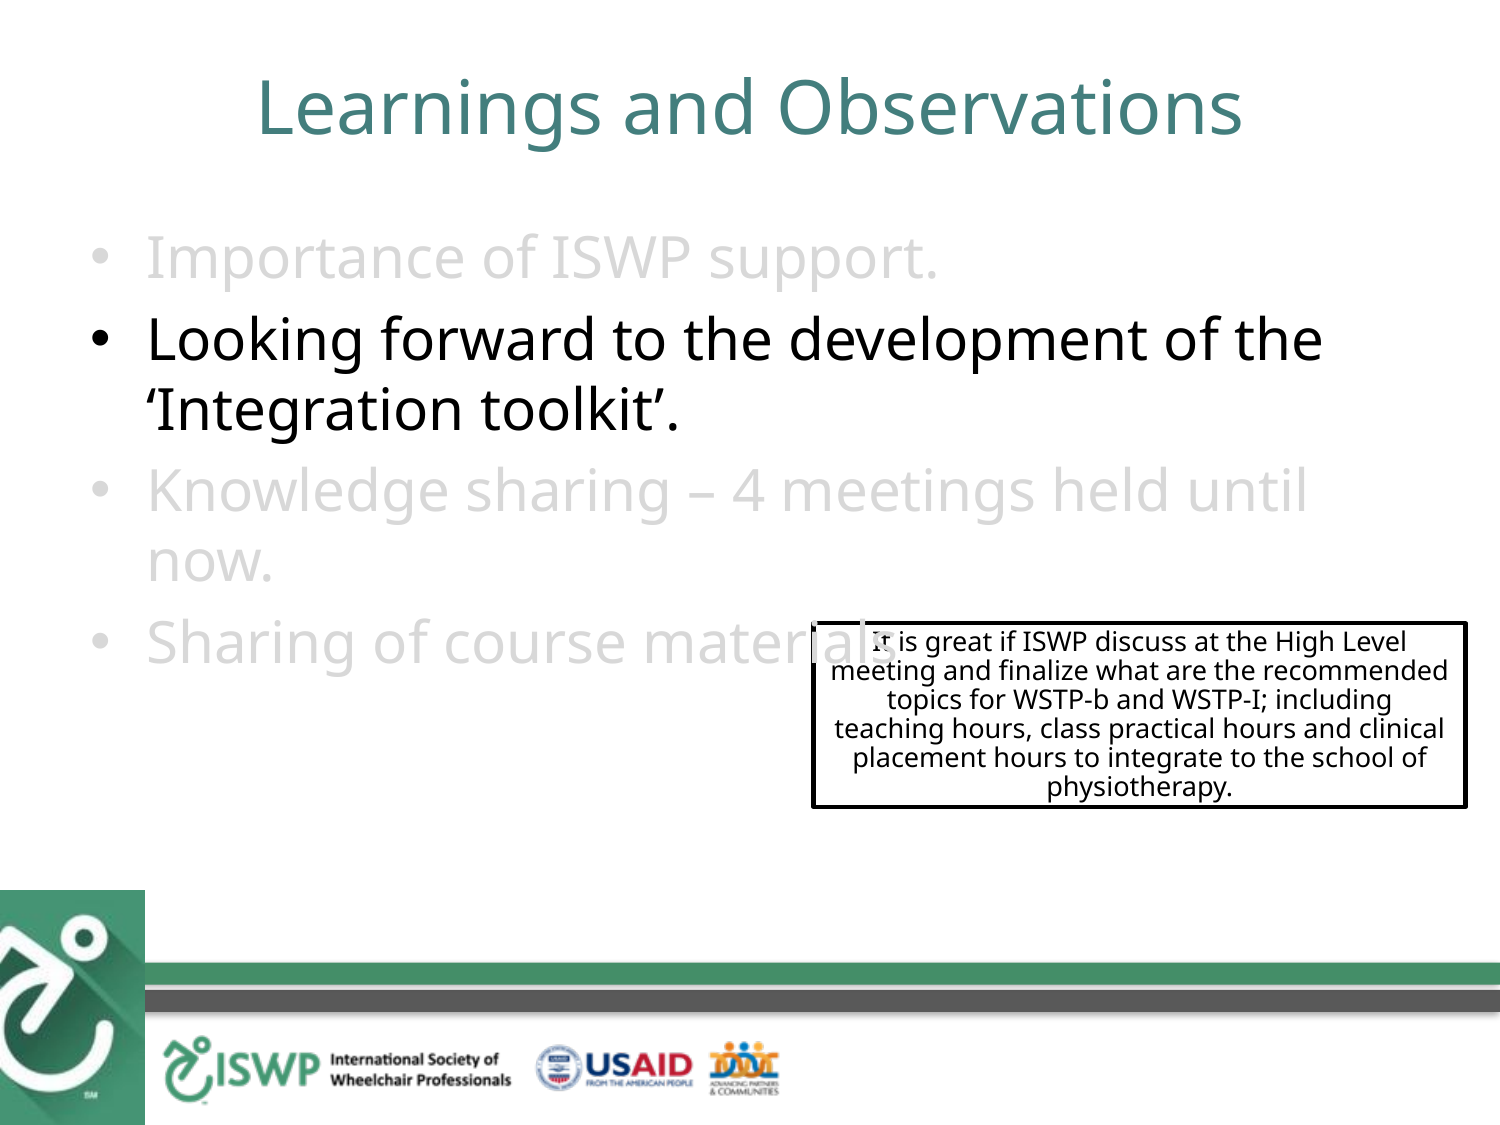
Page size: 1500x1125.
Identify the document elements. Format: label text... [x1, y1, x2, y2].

picture [0, 890, 145, 1125]
text_box Importance of ISWP support. Looking forward to the development of the ‘Integration toolkit’. Knowledge sharing – 4 meetings held until now. Sharing of course materials [75, 212, 1367, 878]
list It is great if ISWP discuss at the High Level meeting and finalize what are the recommended topics for WSTP-b and WSTP-I; including teaching hours, class practical hours and clinical placement hours to integrate to the school of physiotherapy. [1367, 623, 1466, 807]
title Learnings and Observations [0, 0, 1500, 209]
picture [158, 1034, 806, 1107]
